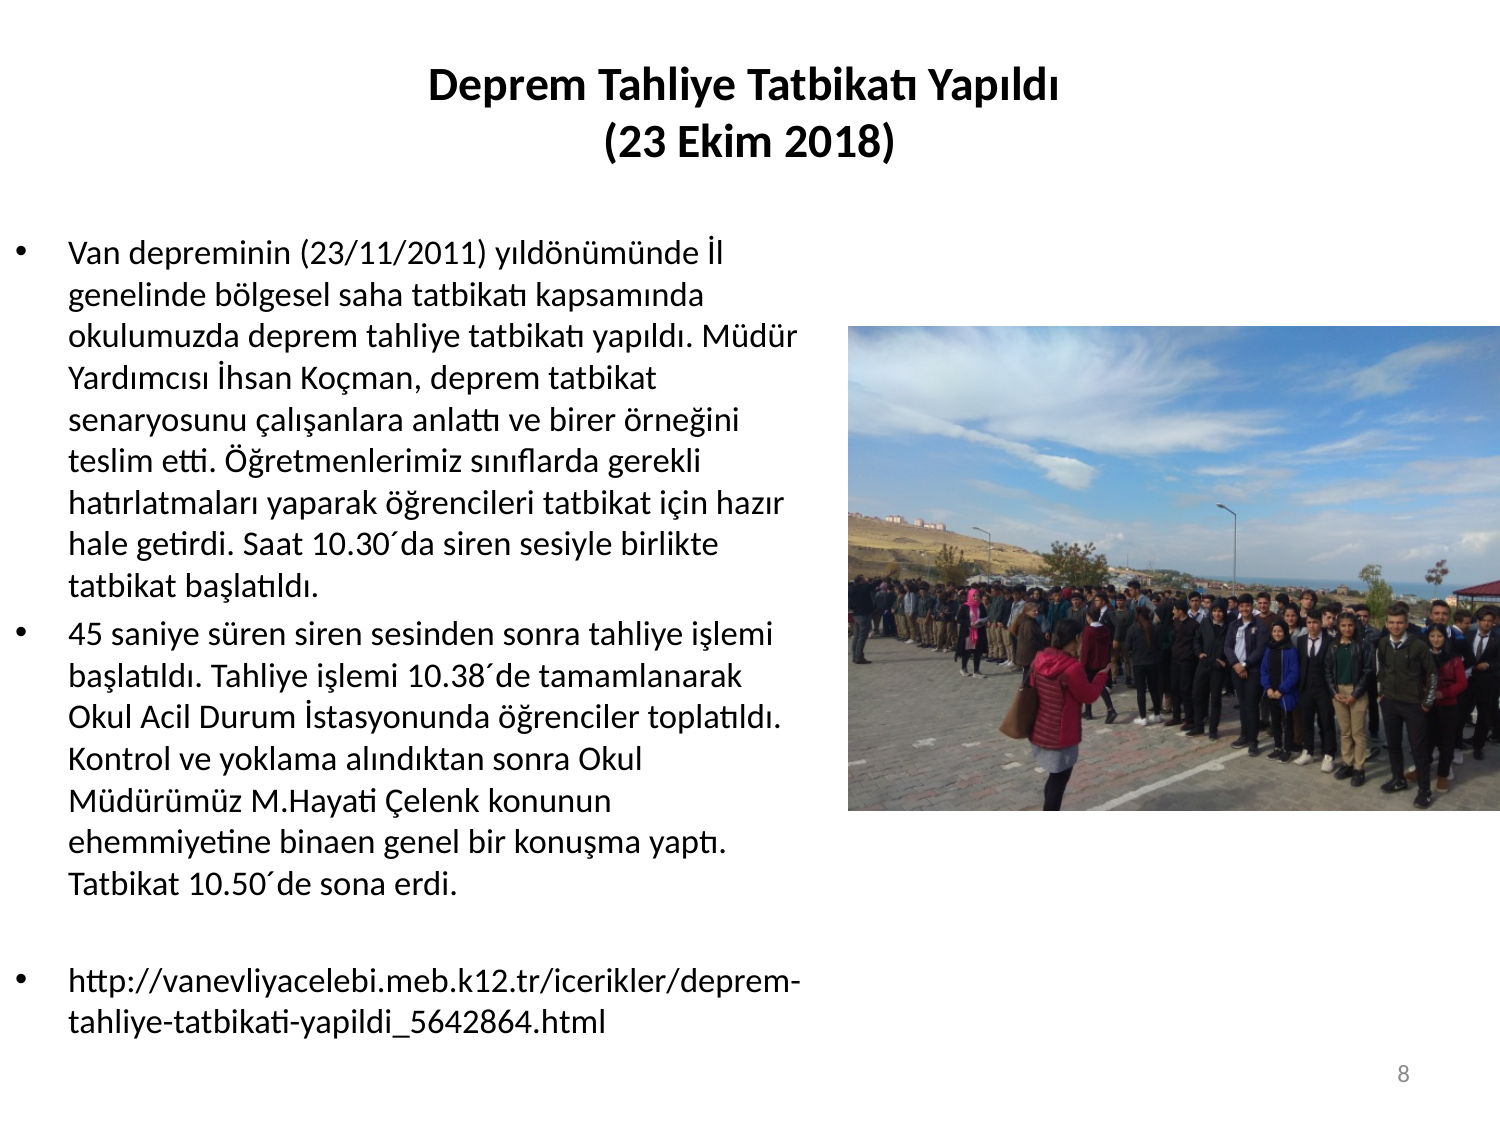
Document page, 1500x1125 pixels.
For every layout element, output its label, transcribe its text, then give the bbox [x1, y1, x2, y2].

title Deprem Tahliye Tatbikatı Yapıldı (23 Ekim 2018) [75, 45, 1425, 233]
list Van depreminin (23/11/2011) yıldönümünde İl genelinde bölgesel saha tatbikatı kapsamında okulumuzda deprem tahliye tatbikatı yapıldı. Müdür Yardımcısı İhsan Koçman, deprem tatbikat senaryosunu çalışanlara anlattı ve birer örneğini teslim etti. Öğretmenlerimiz sınıflarda gerekli hatırlatmaları yaparak öğrencileri tatbikat için hazır hale getirdi. Saat 10.30´da siren sesiyle birlikte tatbikat başlatıldı. 45 saniye süren siren sesinden sonra tahliye işlemi başlatıldı. Tahliye işlemi 10.38´de tamamlanarak Okul Acil Durum İstasyonunda öğrenciler toplatıldı. Kontrol ve yoklama alındıktan sonra Okul Müdürümüz M.Hayati Çelenk konunun ehemmiyetine binaen genel bir konuşma yaptı. Tatbikat 10.50´de sona erdi. http://vanevliyacelebi.meb.k12.tr/icerikler/deprem-tahliye-tatbikati-yapildi_5642864.html [0, 222, 828, 1059]
picture [848, 326, 1500, 811]
slide_number 8 [1074, 1042, 1425, 1103]
